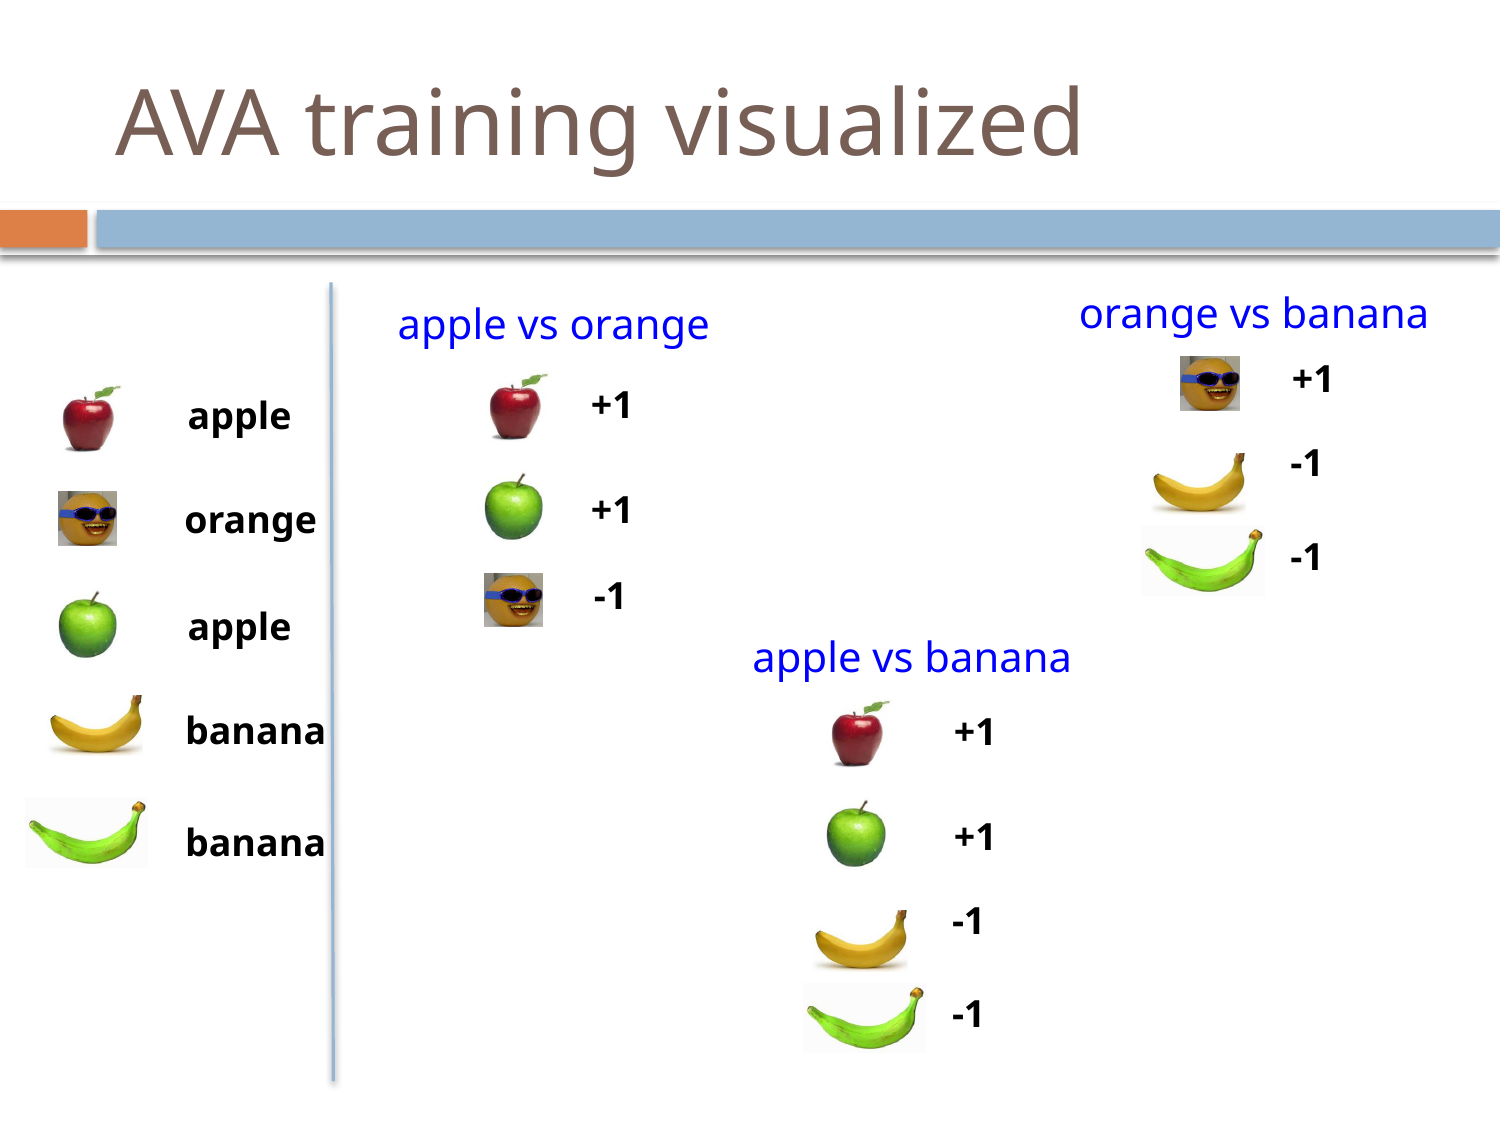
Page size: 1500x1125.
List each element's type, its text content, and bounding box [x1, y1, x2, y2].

picture [808, 910, 913, 972]
picture [824, 698, 897, 770]
picture [478, 469, 552, 543]
text_box banana [170, 699, 324, 760]
text_box -1 [937, 982, 1001, 1043]
picture [55, 383, 128, 454]
text_box -1 [1275, 525, 1339, 586]
picture [24, 797, 148, 868]
picture [1141, 525, 1265, 596]
text_box apple [172, 596, 307, 656]
text_box +1 [576, 373, 649, 434]
picture [803, 982, 927, 1054]
text_box orange vs banana [1063, 279, 1445, 345]
picture [44, 694, 148, 757]
title AVA training visualized [100, 37, 1438, 200]
text_box apple [172, 385, 307, 445]
text_box banana [170, 811, 324, 871]
text_box +1 [576, 478, 649, 539]
picture [1180, 356, 1240, 411]
text_box apple vs orange [382, 291, 725, 356]
picture [1147, 453, 1251, 515]
text_box +1 [1277, 348, 1350, 408]
picture [51, 587, 125, 661]
picture [820, 796, 894, 870]
text_box -1 [579, 564, 643, 625]
picture [57, 491, 117, 546]
text_box apple vs banana [737, 623, 1087, 689]
picture [481, 371, 555, 443]
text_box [330, 282, 334, 1082]
text_box -1 [937, 889, 1001, 950]
picture [484, 573, 544, 628]
text_box +1 [939, 700, 1012, 761]
text_box -1 [1275, 432, 1339, 492]
text_box +1 [939, 805, 1012, 866]
text_box orange [169, 488, 324, 549]
